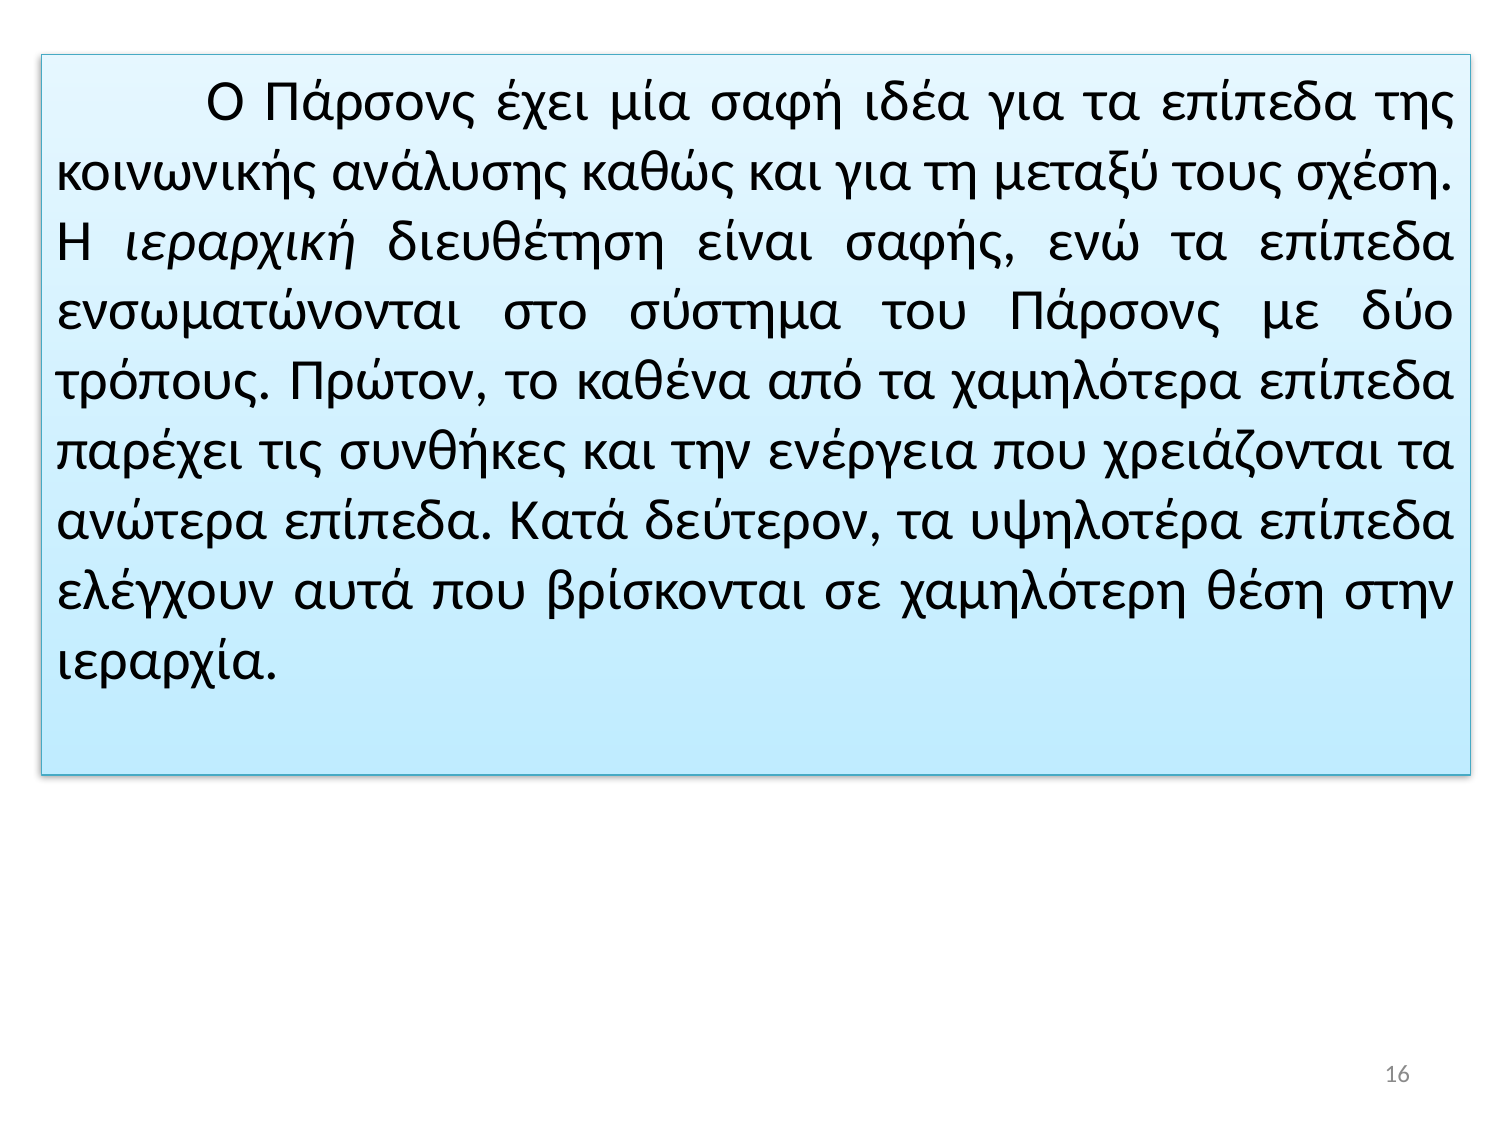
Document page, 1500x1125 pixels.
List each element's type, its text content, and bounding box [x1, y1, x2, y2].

list Ο Πάρσονς έχει μία σαφή ιδέα για τα επίπεδα της κοινωνικής ανάλυσης καθώς και για τη μεταξύ τους σχέση. Η ιεραρχική διευθέτηση είναι σαφής, ενώ τα επίπεδα ενσωματώνονται στο σύστημα του Πάρσονς με δύο τρόπους. Πρώτον, το καθένα από τα χαμηλότερα επίπεδα παρέχει τις συνθήκες και την ενέργεια που χρειάζονται τα ανώτερα επίπεδα. Κατά δεύτερον, τα υψηλοτέρα επίπεδα ελέγχουν αυτά που βρίσκονται σε χαμηλότερη θέση στην ιεραρχία. [41, 54, 1471, 776]
slide_number 16 [1074, 1042, 1425, 1103]
